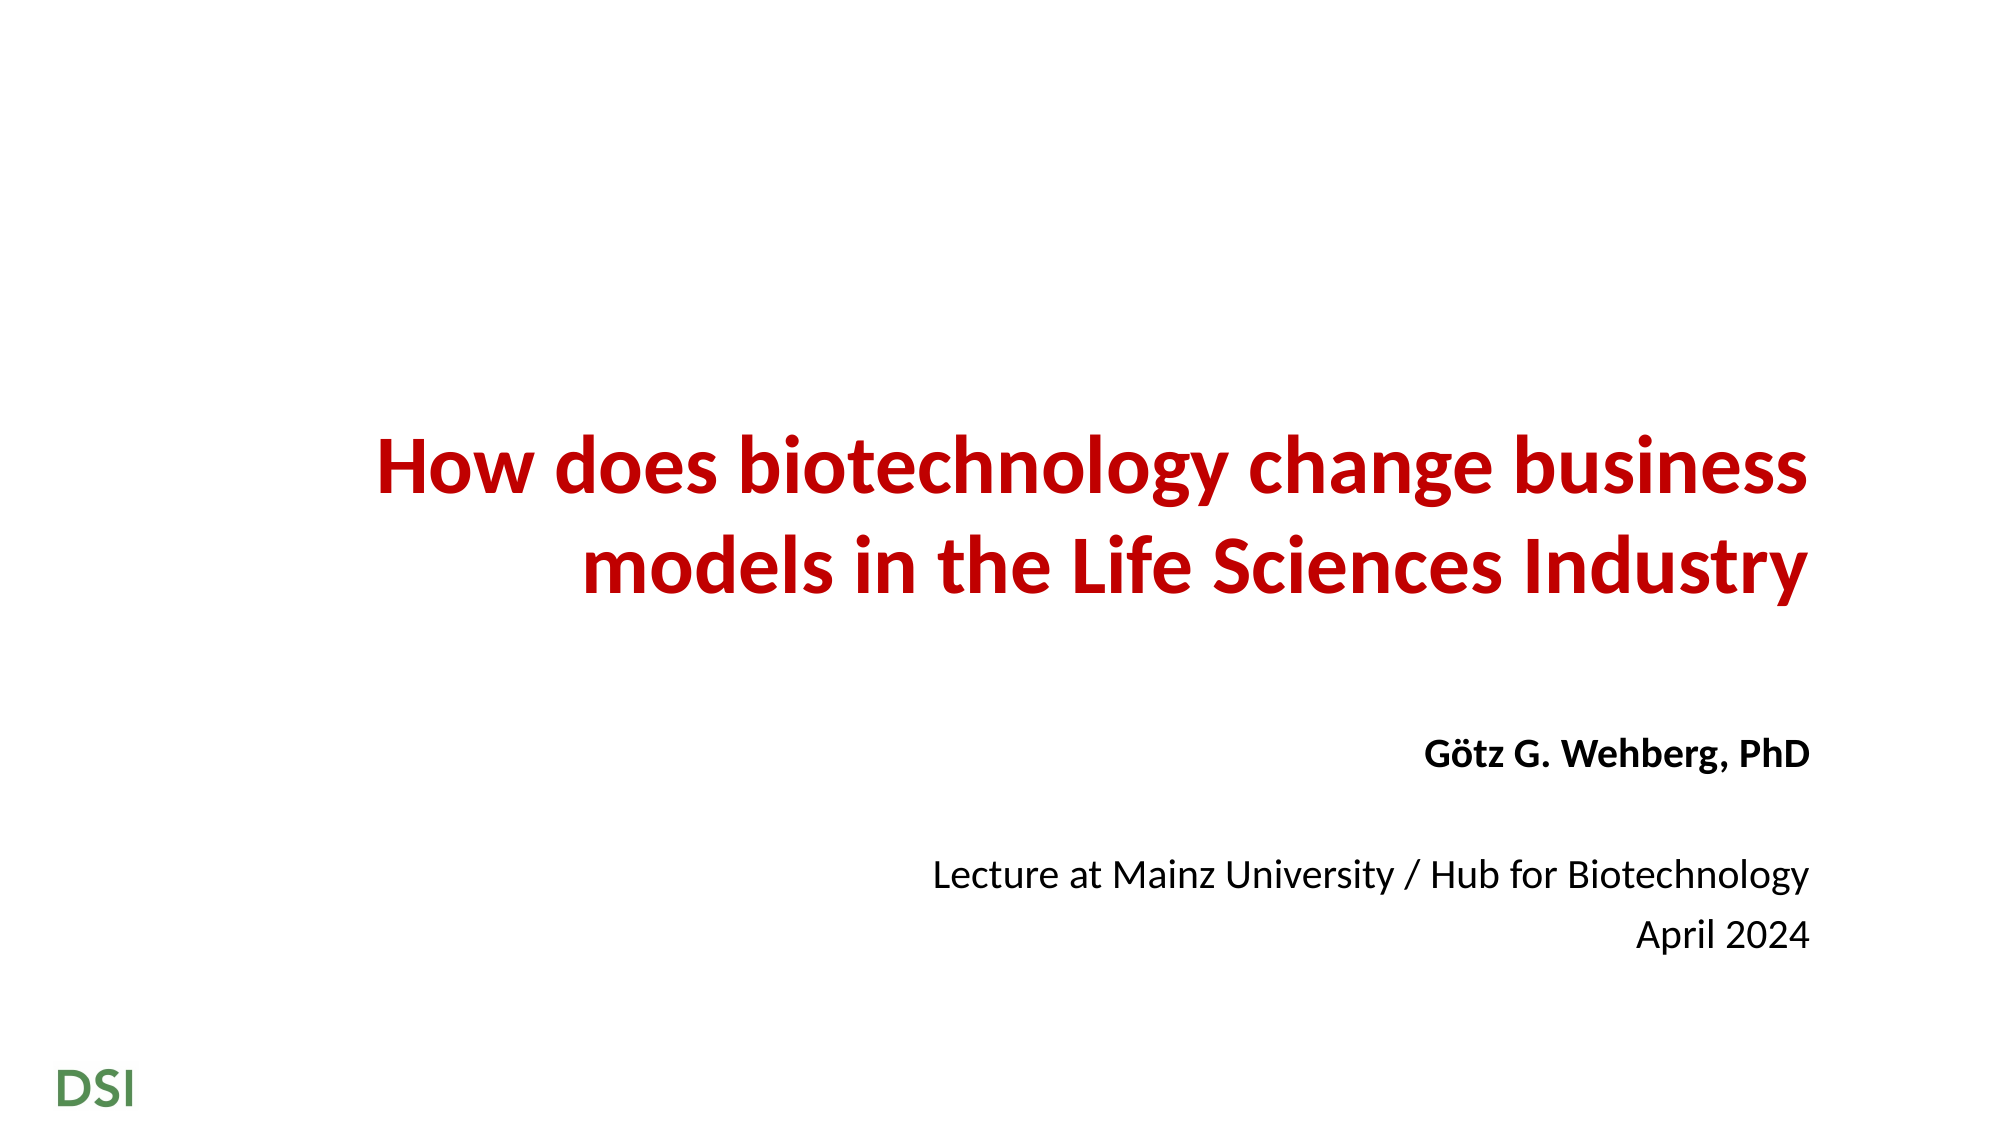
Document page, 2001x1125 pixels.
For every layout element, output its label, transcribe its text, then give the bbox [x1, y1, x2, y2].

text_box How does biotechnology change business models in the Life Sciences Industry [157, 365, 1826, 654]
text_box Götz G. Wehberg, PhD Lecture at Mainz University / Hub for Biotechnology April 2024 [206, 718, 1826, 1007]
picture [53, 1061, 139, 1111]
